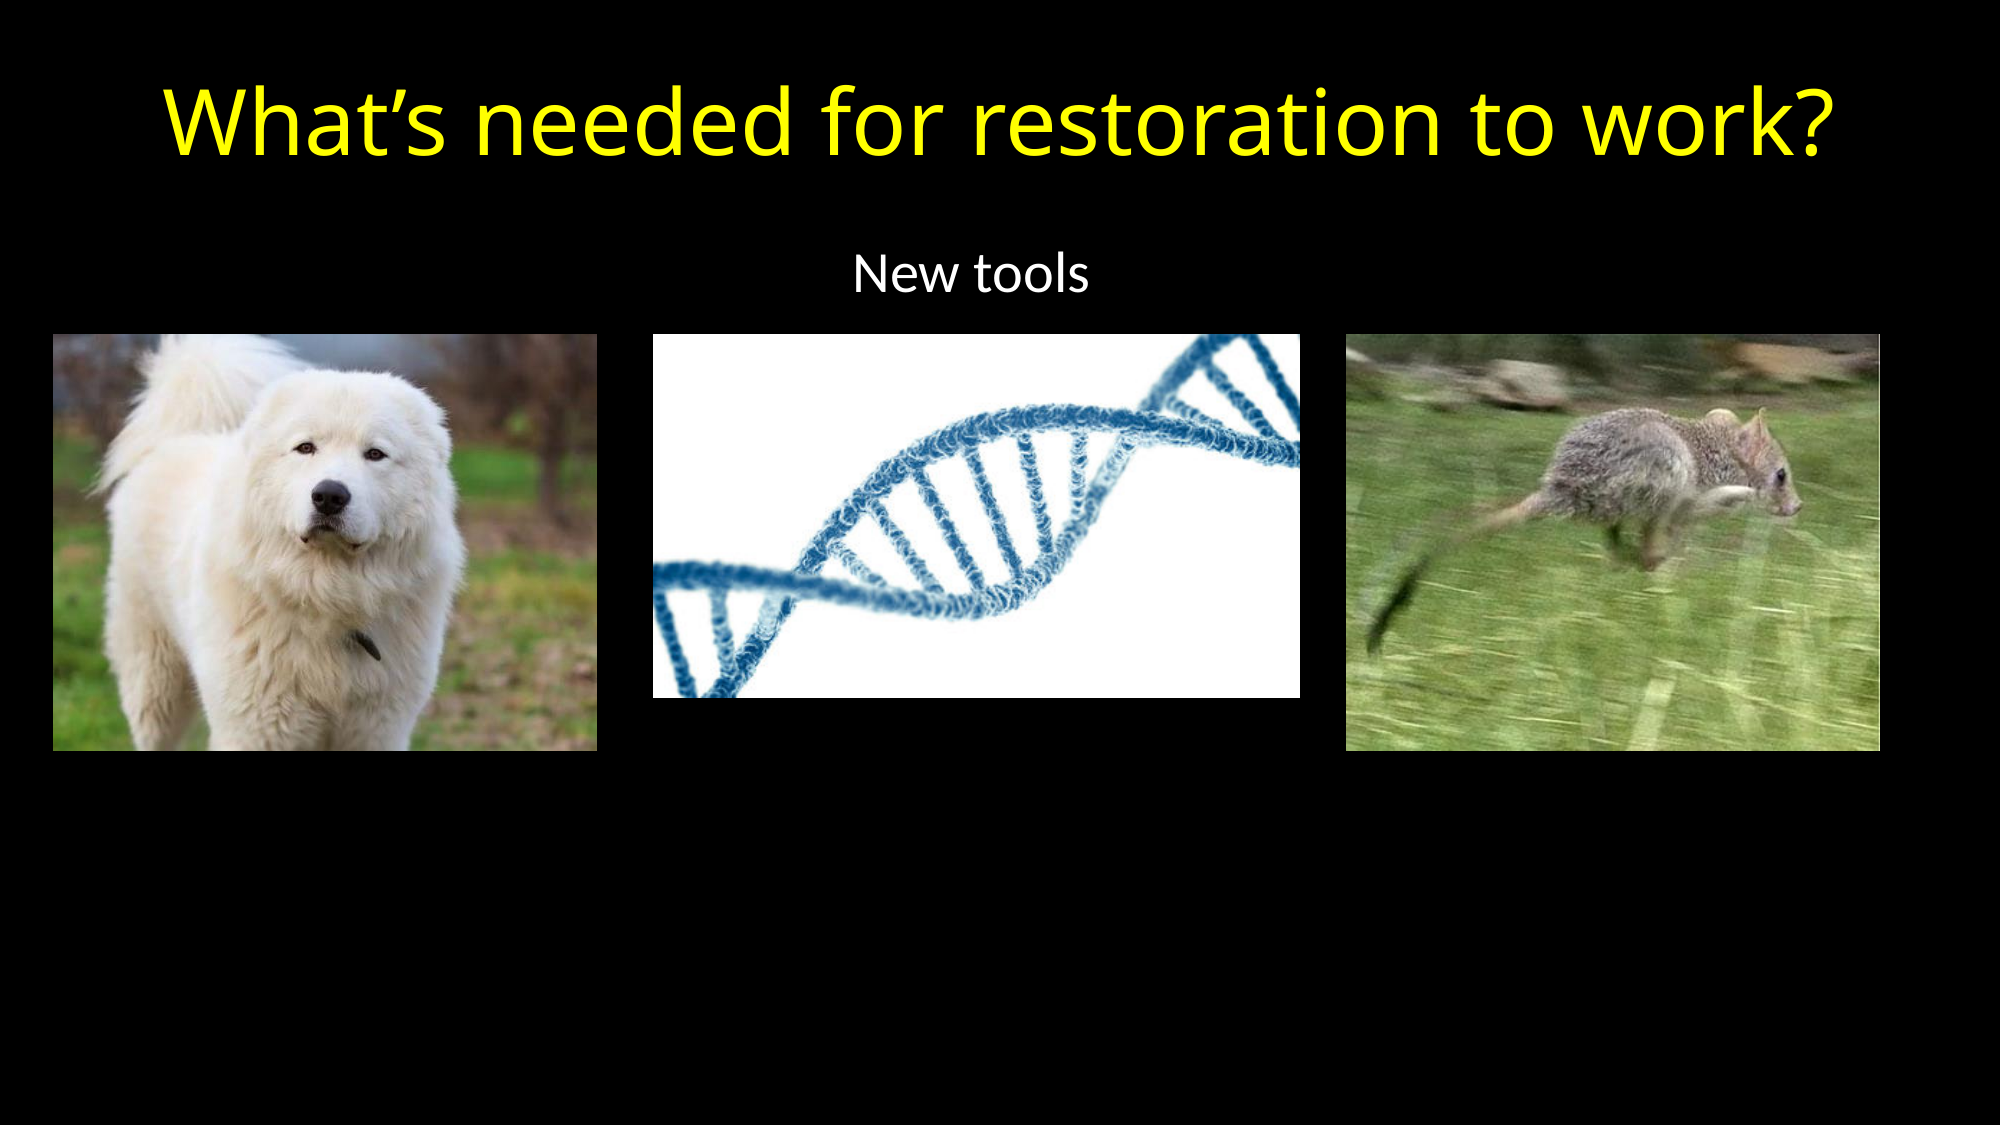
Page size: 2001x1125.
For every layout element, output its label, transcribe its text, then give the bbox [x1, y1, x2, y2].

picture [653, 334, 1300, 698]
picture [1346, 334, 1926, 751]
list New tools [108, 234, 1834, 949]
title What’s needed for restoration to work? [137, 36, 1863, 214]
picture [53, 334, 597, 751]
